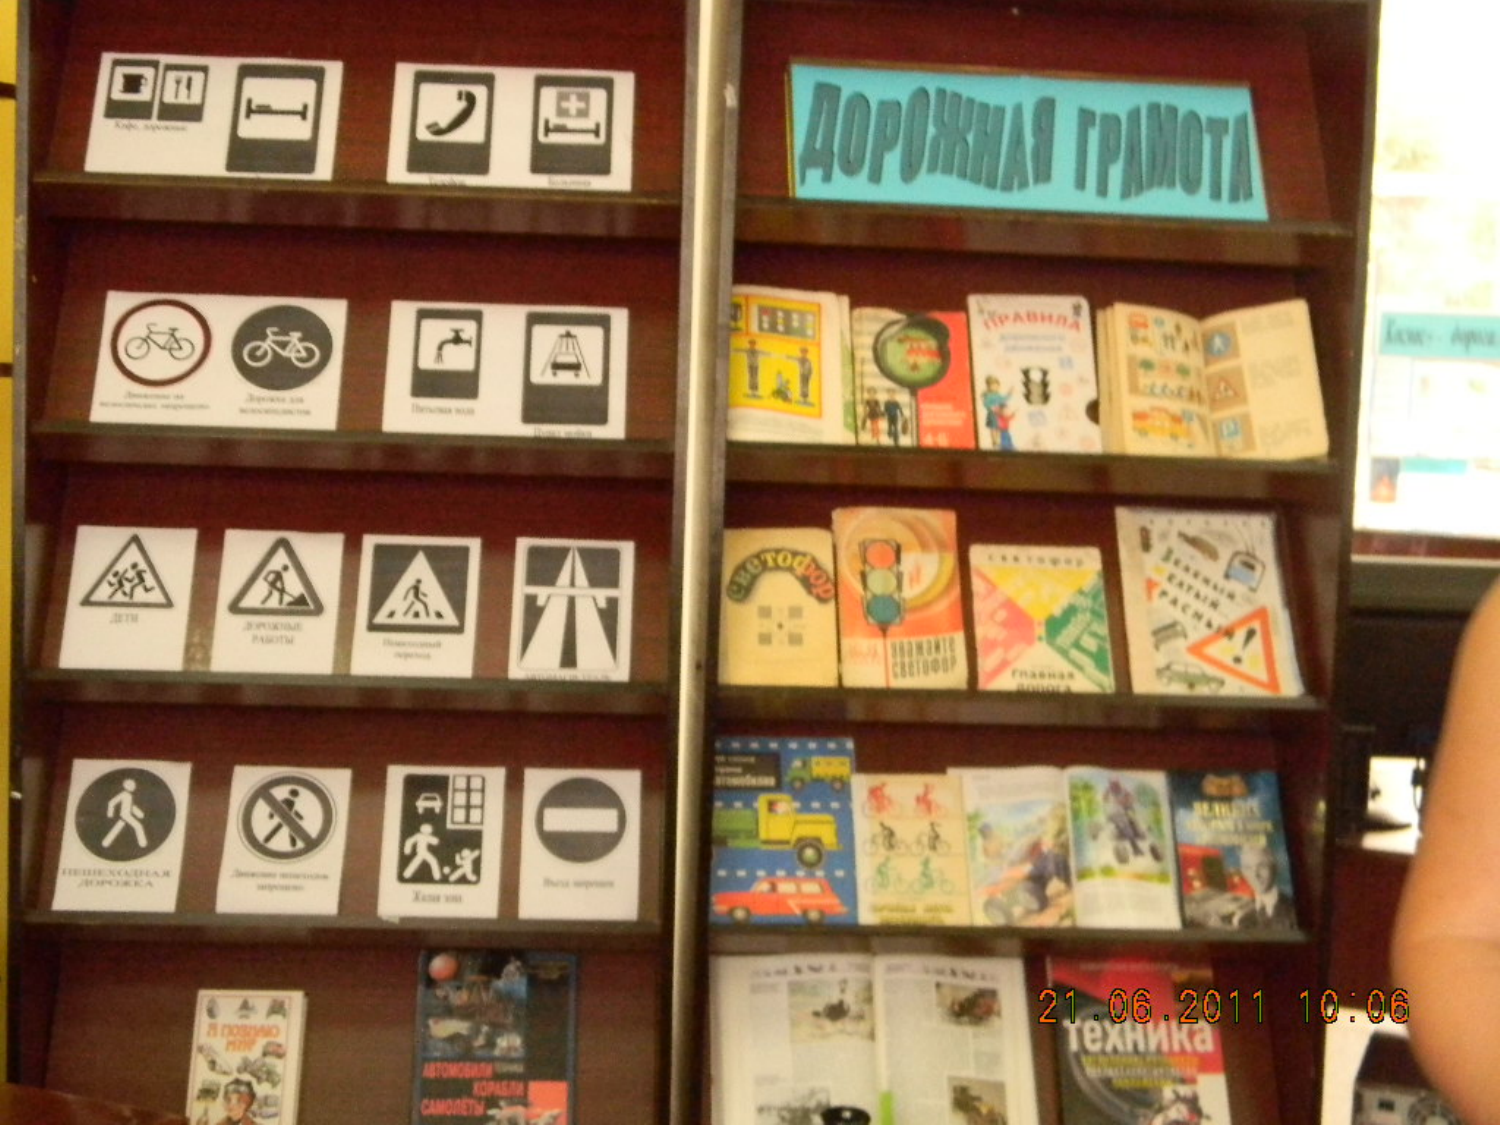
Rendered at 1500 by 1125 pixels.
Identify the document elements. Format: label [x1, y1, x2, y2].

list [0, 0, 1500, 1125]
